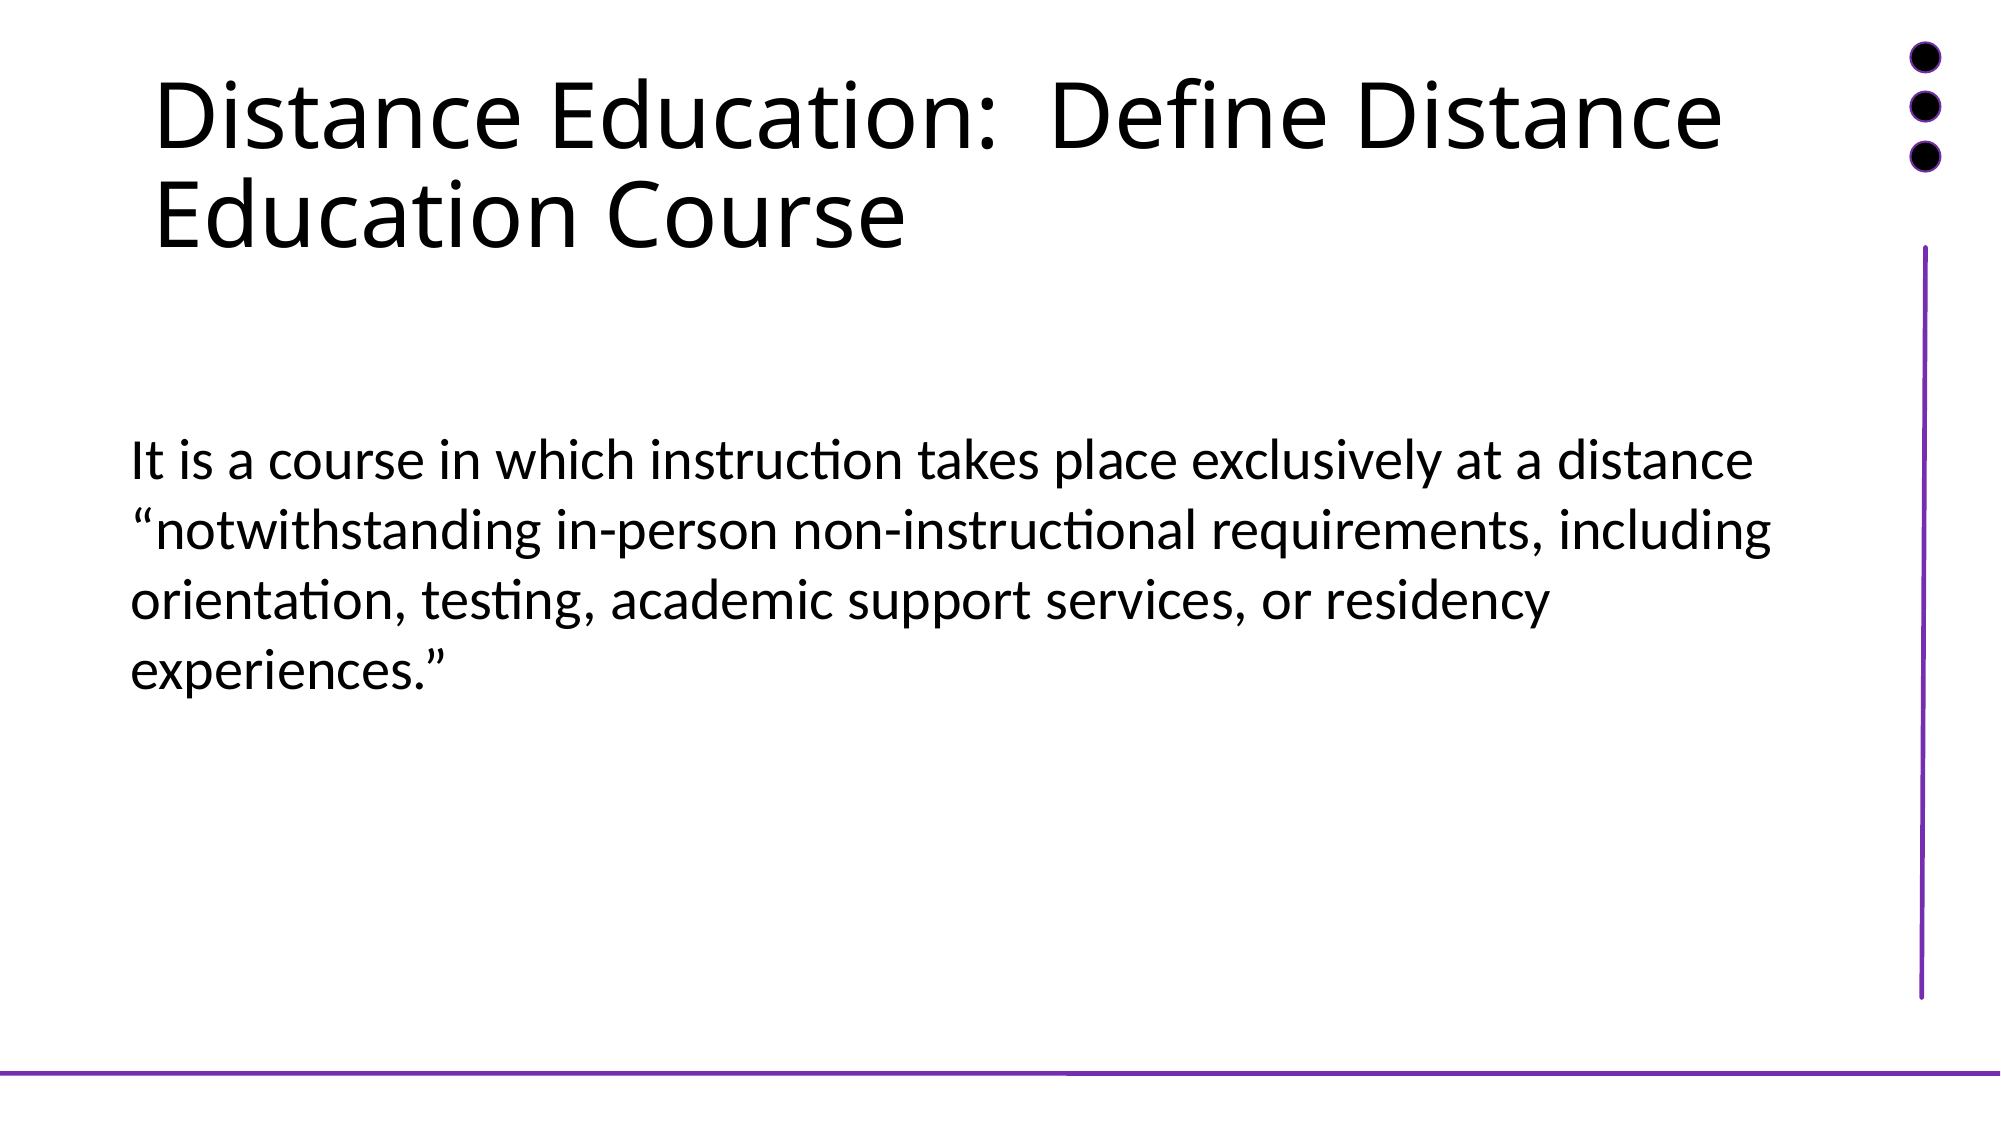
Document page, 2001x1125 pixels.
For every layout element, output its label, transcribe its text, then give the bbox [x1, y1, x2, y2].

text_box It is a course in which instruction takes place exclusively at a distance “notwithstanding in-person non-instructional requirements, including orientation, testing, academic support services, or residency experiences.” [116, 413, 1884, 709]
title Distance Education: Define Distance Education Course [137, 59, 1863, 278]
